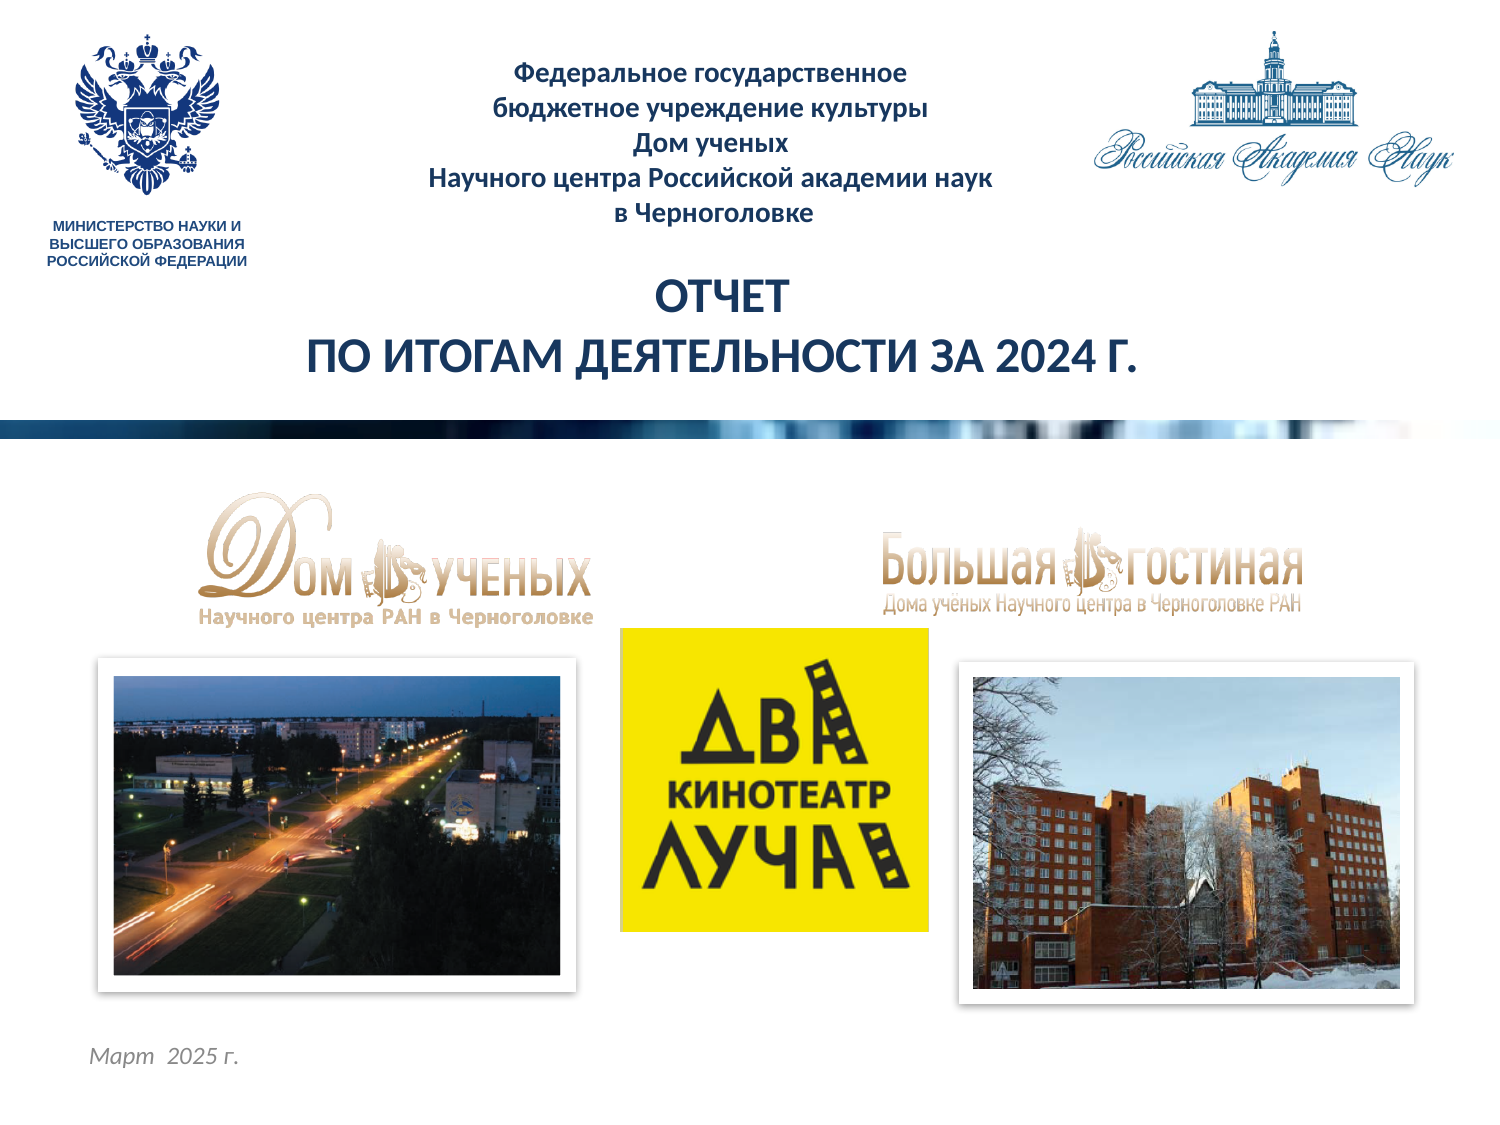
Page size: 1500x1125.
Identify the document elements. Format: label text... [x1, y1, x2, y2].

text_box МИНИСТЕРСТВО НАУКИ И ВЫСШЕГО ОБРАЗОВАНИЯ РОССИЙСКОЙ ФЕДЕРАЦИИ [11, 209, 283, 277]
picture [197, 492, 593, 629]
picture [111, 672, 562, 978]
text_box Федеральное государственное бюджетное учреждение культуры Дом ученых Научного центра Российской академии наук в Черноголовке [324, 46, 1104, 236]
picture [1092, 31, 1454, 189]
picture [882, 526, 1303, 616]
picture [619, 627, 929, 932]
text_box отчет по итогам ДЕЯТЕЛЬНОСТИ за 2024 г. [281, 255, 1175, 419]
picture [973, 676, 1400, 990]
text_box Март 2025 г. [17, 1032, 318, 1096]
picture [0, 420, 1500, 440]
picture [63, 30, 231, 199]
